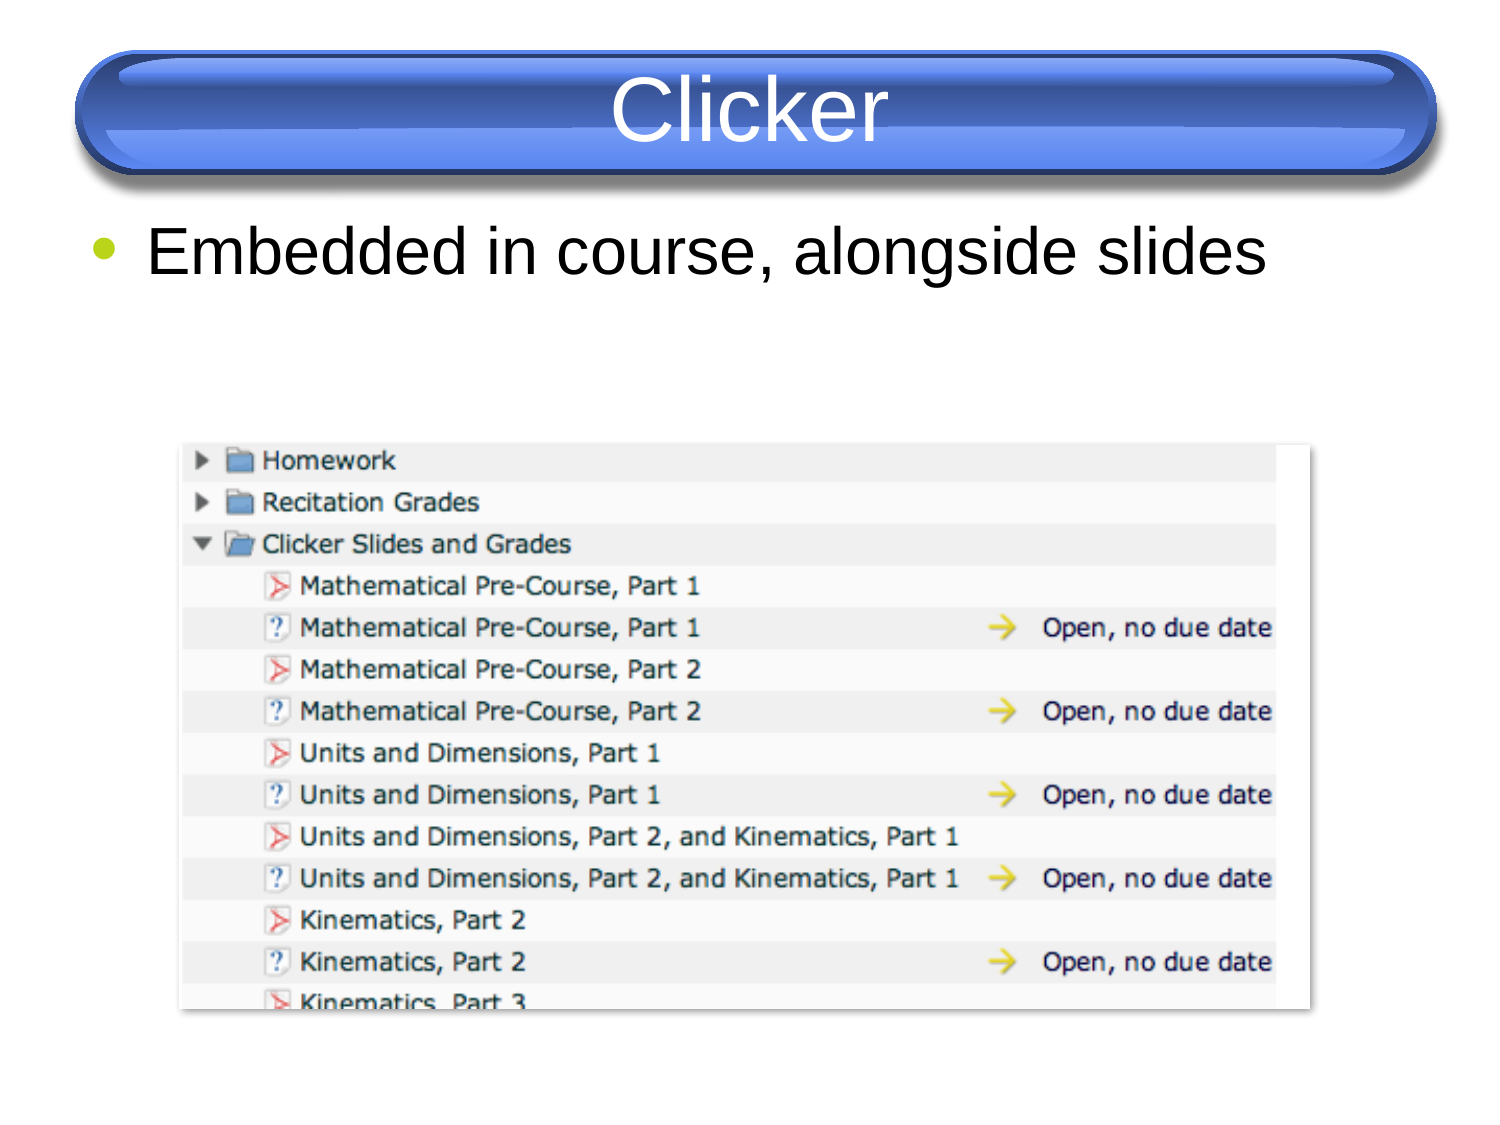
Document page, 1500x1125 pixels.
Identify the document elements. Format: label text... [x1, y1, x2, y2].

title Clicker [112, 60, 1388, 151]
list Embedded in course, alongside slides [74, 199, 1438, 1001]
picture [179, 445, 1310, 1009]
